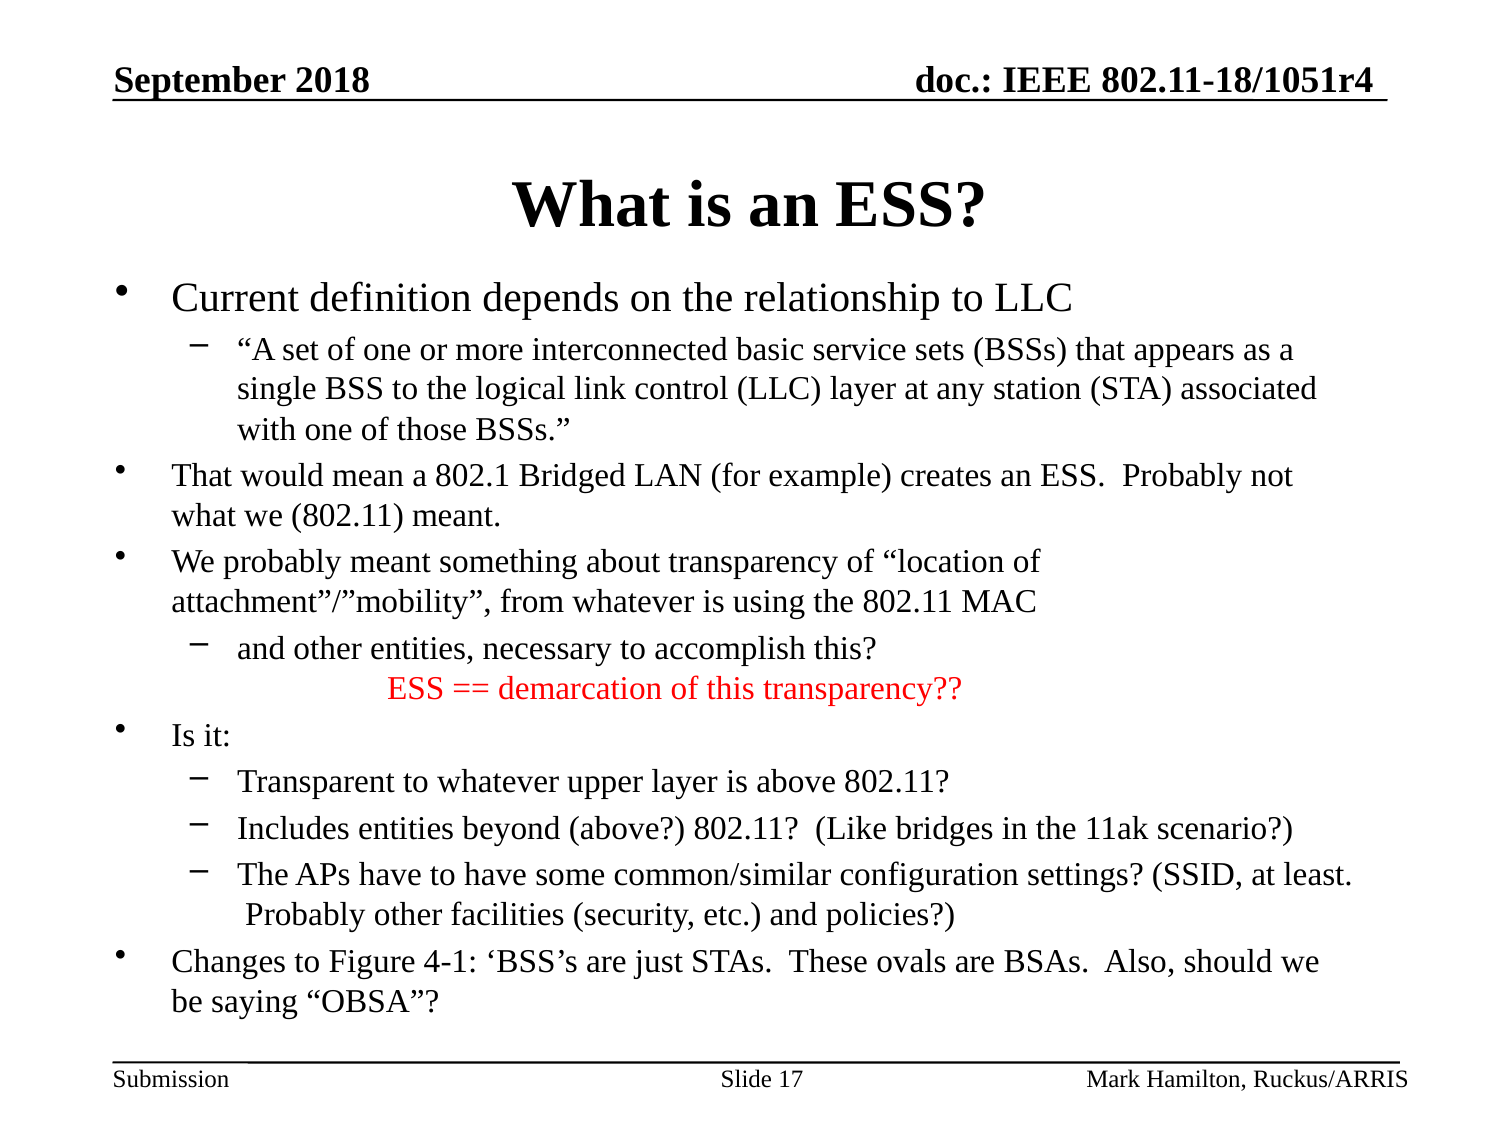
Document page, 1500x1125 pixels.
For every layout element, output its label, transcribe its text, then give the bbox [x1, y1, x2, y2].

title What is an ESS? [112, 112, 1388, 288]
list Current definition depends on the relationship to LLC “A set of one or more interconnected basic service sets (BSSs) that appears as a single BSS to the logical link control (LLC) layer at any station (STA) associated with one of those BSSs.” That would mean a 802.1 Bridged LAN (for example) creates an ESS. Probably not what we (802.11) meant. We probably meant something about transparency of “location of attachment”/”mobility”, from whatever is using the 802.11 MAC and other entities, necessary to accomplish this? ESS == demarcation of this transparency?? Is it: Transparent to whatever upper layer is above 802.11? Includes entities beyond (above?) 802.11? (Like bridges in the 11ak scenario?) The APs have to have some common/similar configuration settings? (SSID, at least. Probably other facilities (security, etc.) and policies?) Changes to Figure 4-1: ‘BSS’s are just STAs. These ovals are BSAs. Also, should we be saying “OBSA”? [99, 262, 1375, 1013]
